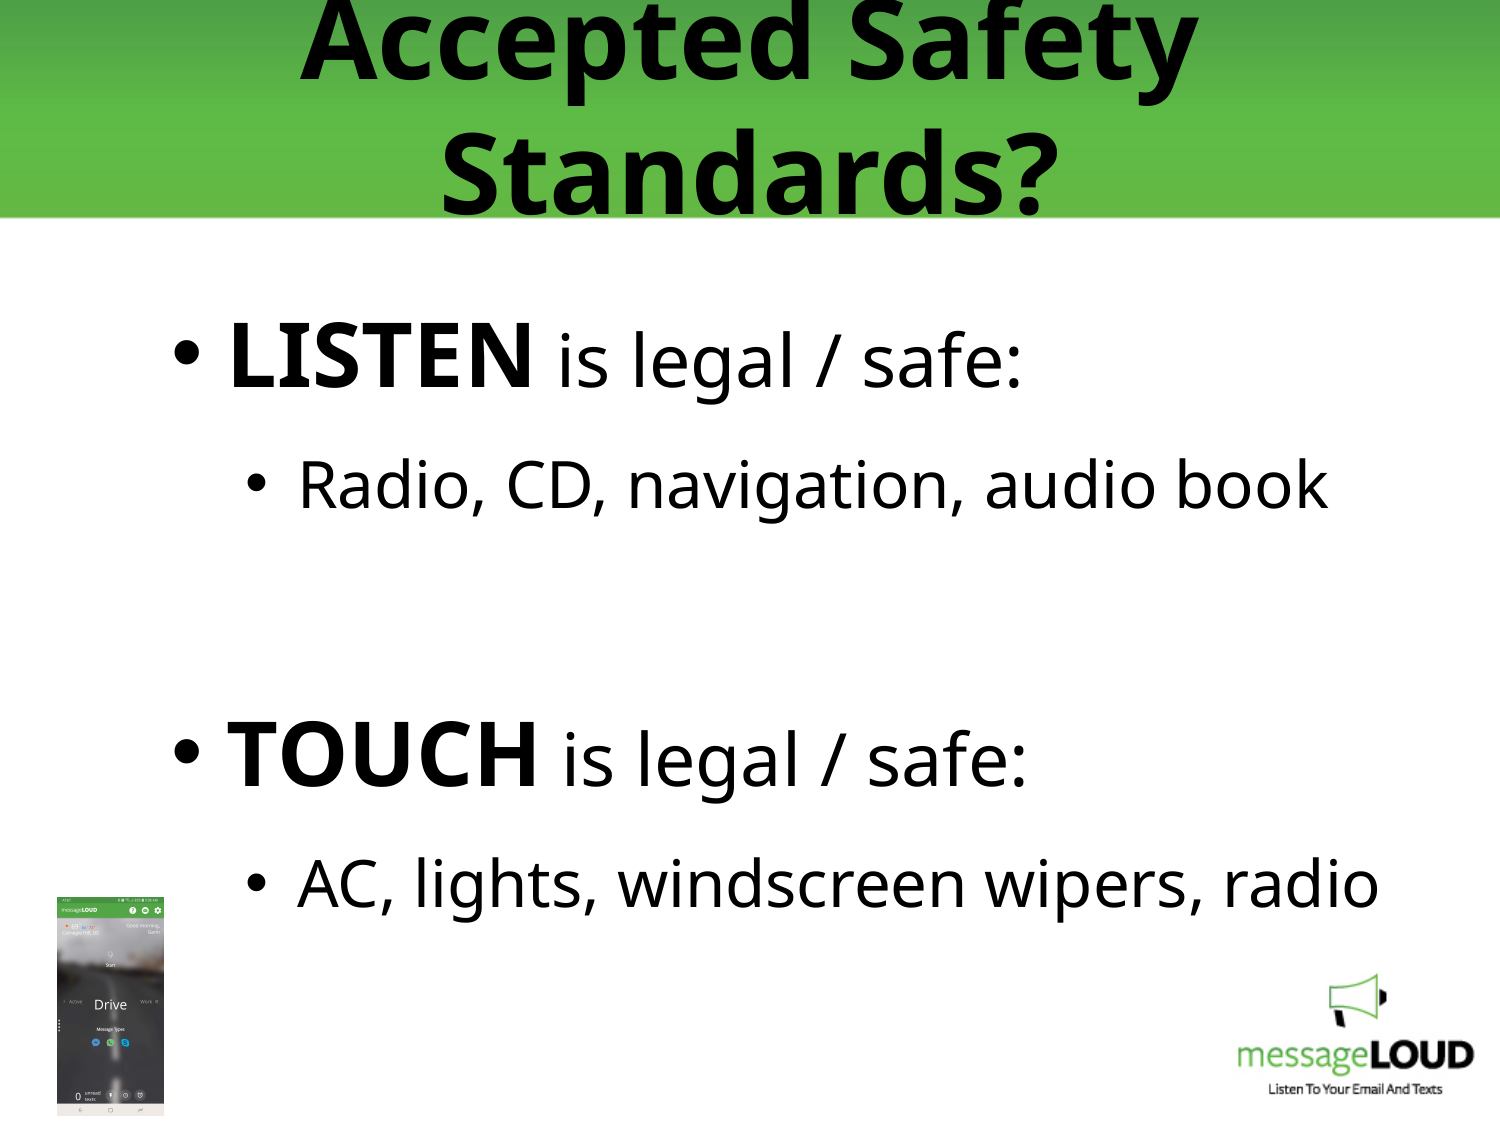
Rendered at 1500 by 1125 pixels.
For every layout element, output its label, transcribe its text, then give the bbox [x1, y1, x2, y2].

list LISTEN is legal / safe: Radio, CD, navigation, audio book TOUCH is legal / safe: AC, lights, windscreen wipers, radio [164, 257, 1483, 931]
picture [0, 0, 1500, 1125]
title Accepted Safety Standards? [75, 15, 1425, 189]
